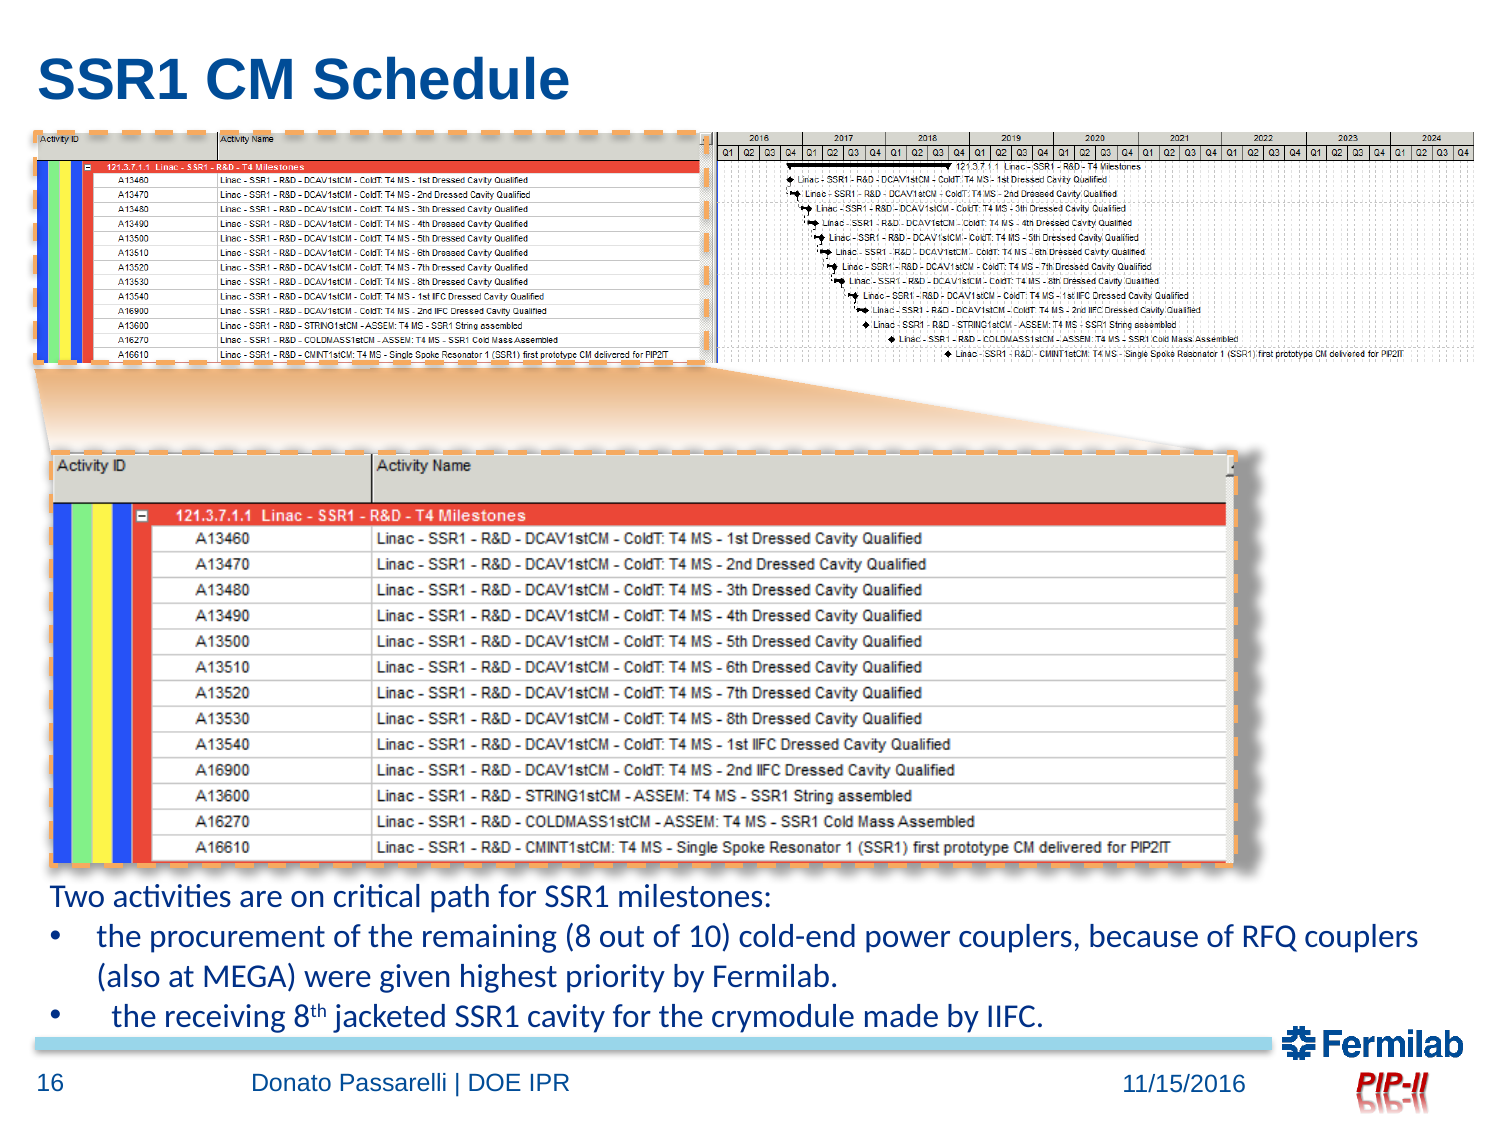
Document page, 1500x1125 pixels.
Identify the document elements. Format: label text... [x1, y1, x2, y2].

picture [53, 454, 1234, 864]
title SSR1 CM Schedule [37, 41, 1463, 112]
picture [1282, 1042, 1463, 1125]
text_box Two activities are on critical path for SSR1 milestones: the procurement of the remaining (8 out of 10) cold-end power couplers, because of RFQ couplers (also at MEGA) were given highest priority by Fermilab. the receiving 8th jacketed SSR1 cavity for the crymodule made by IIFC. [34, 867, 1477, 1042]
slide_number 16 [36, 1066, 105, 1106]
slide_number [1122, 1067, 1253, 1107]
footer Donato Passarelli | DOE IPR [251, 1066, 689, 1107]
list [37, 132, 1474, 363]
text_box [34, 371, 1181, 447]
